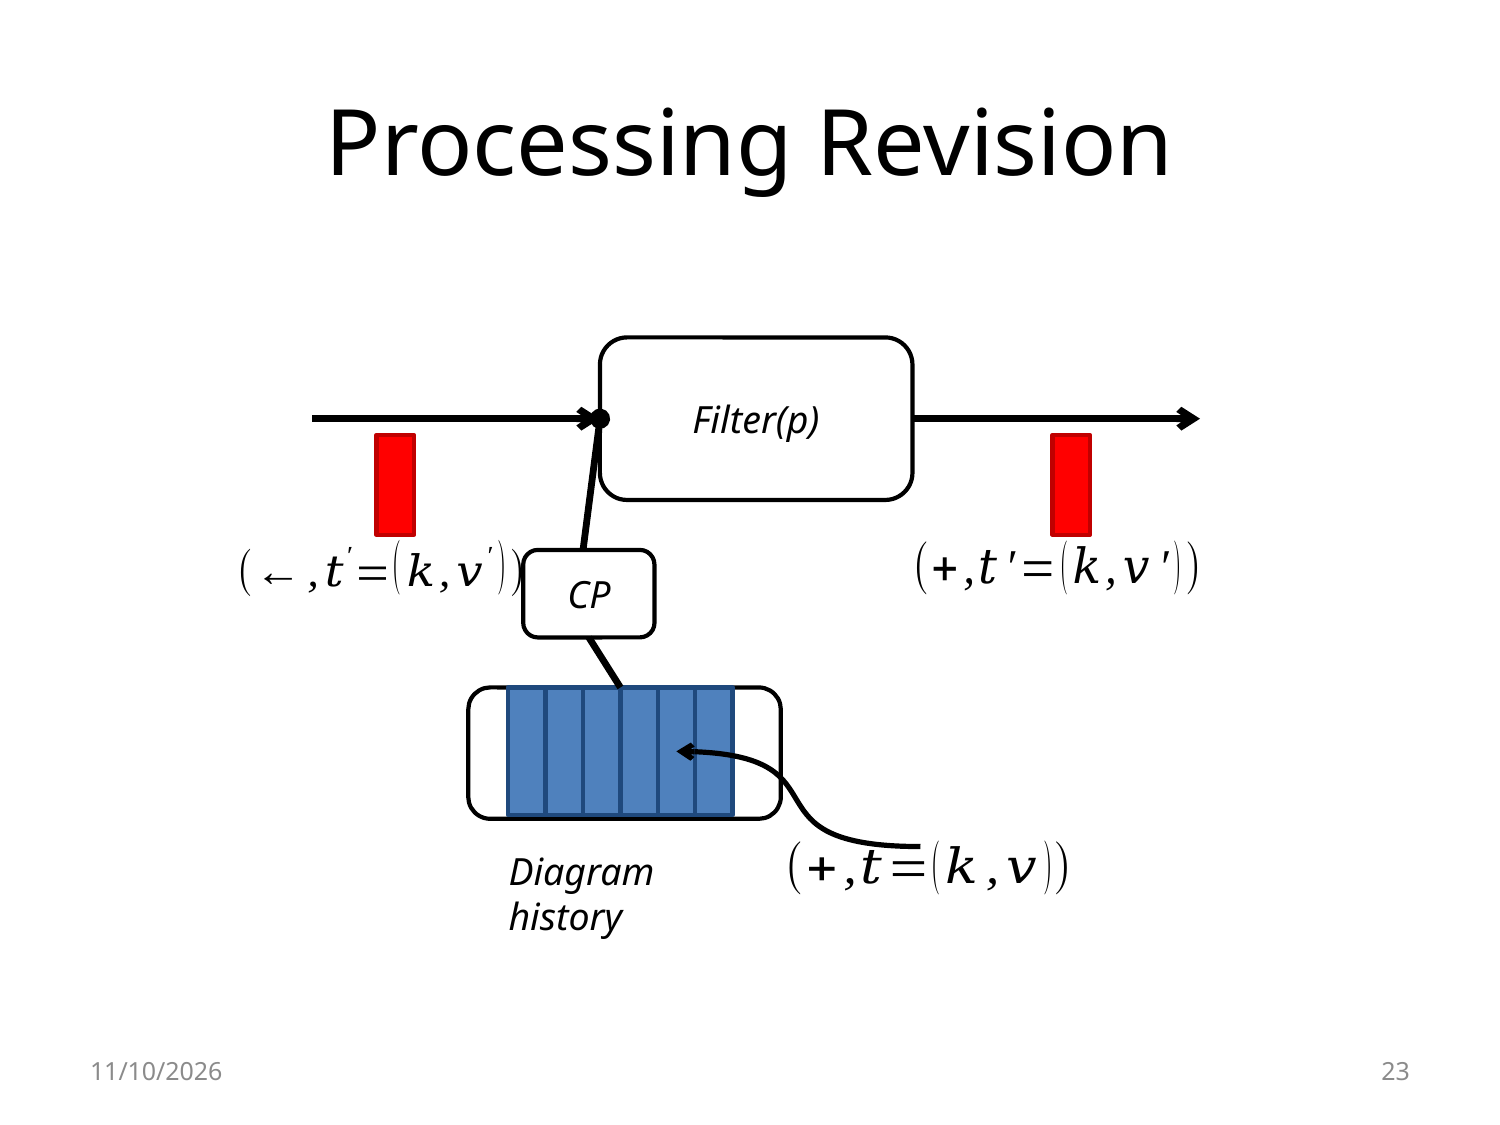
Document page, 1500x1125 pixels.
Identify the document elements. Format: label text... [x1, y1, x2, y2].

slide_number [75, 1042, 425, 1103]
text_box [585, 694, 622, 817]
text_box [374, 433, 416, 537]
text_box [466, 685, 745, 821]
slide_number 23 [1074, 1042, 1425, 1103]
text_box [693, 685, 735, 753]
text_box Diagram history [493, 840, 769, 946]
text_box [582, 418, 601, 552]
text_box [588, 637, 621, 688]
text_box [547, 685, 585, 817]
title Processing Revision [75, 45, 1425, 233]
text_box [622, 685, 656, 817]
text_box [506, 685, 547, 817]
text_box Filter(p) [597, 335, 915, 503]
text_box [750, 676, 847, 922]
text_box [1050, 433, 1092, 537]
text_box CP [521, 547, 657, 640]
text_box [656, 685, 693, 817]
text_box [693, 755, 735, 817]
